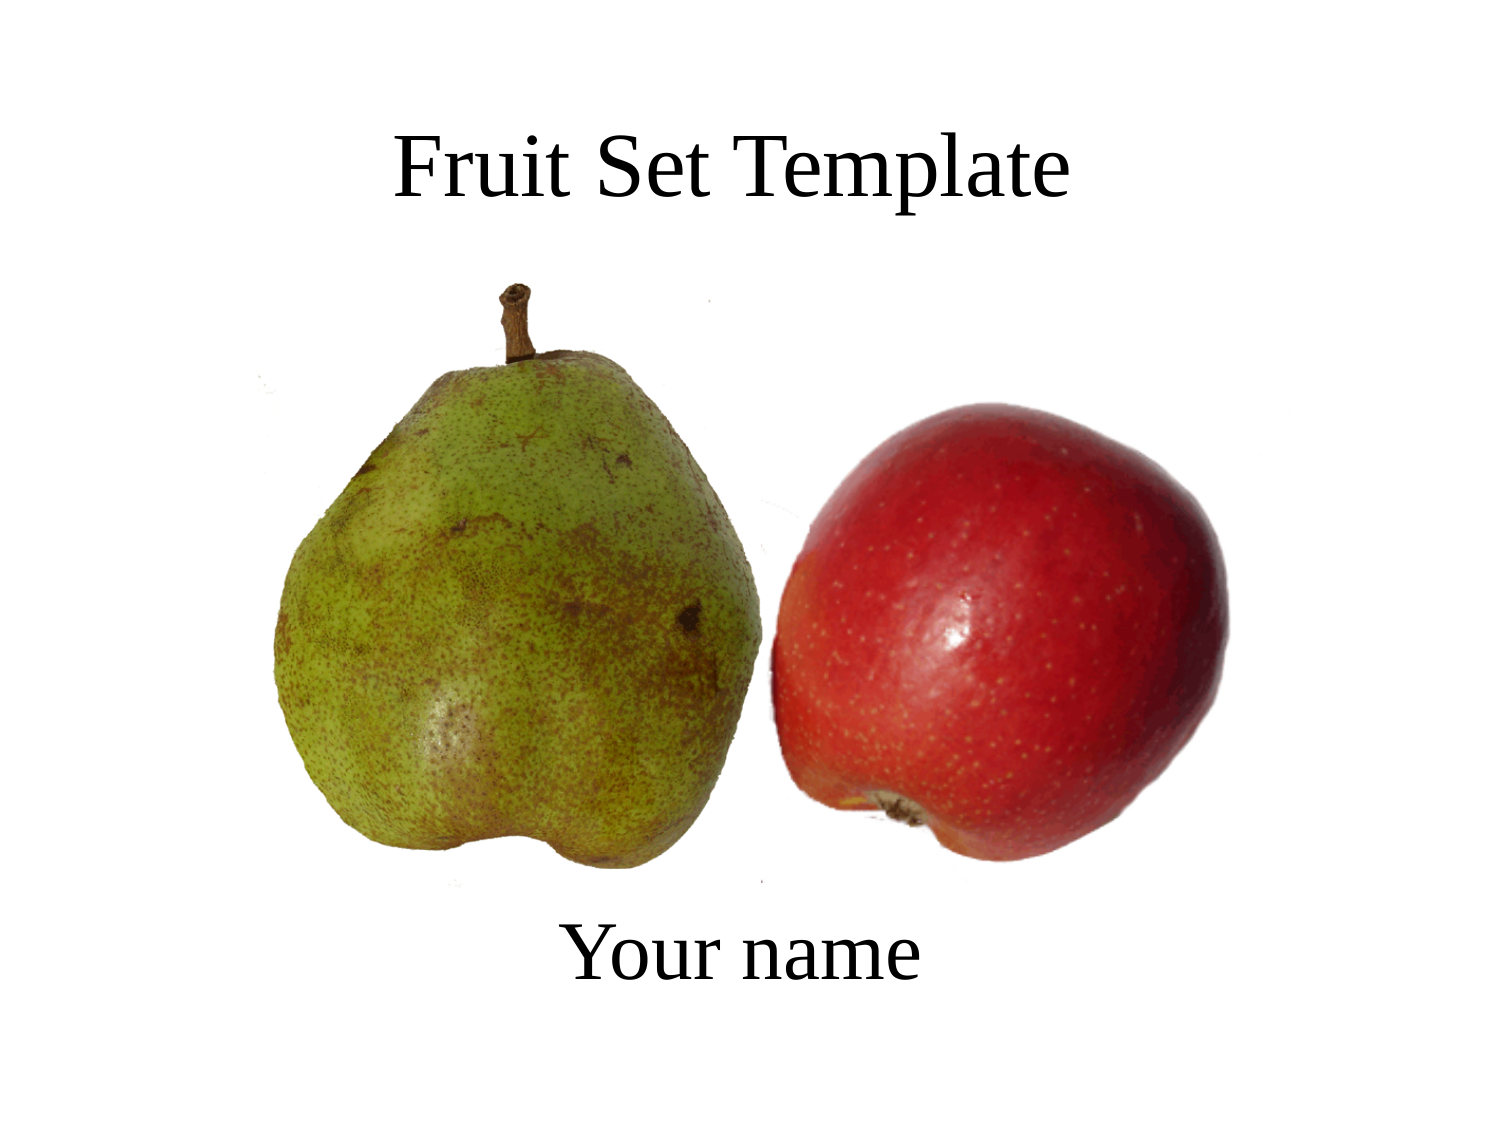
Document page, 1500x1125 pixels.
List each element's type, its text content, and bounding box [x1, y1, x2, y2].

picture [253, 267, 1291, 888]
title Fruit Set Template [95, 39, 1371, 281]
subtitle Your name [230, 888, 1251, 1071]
